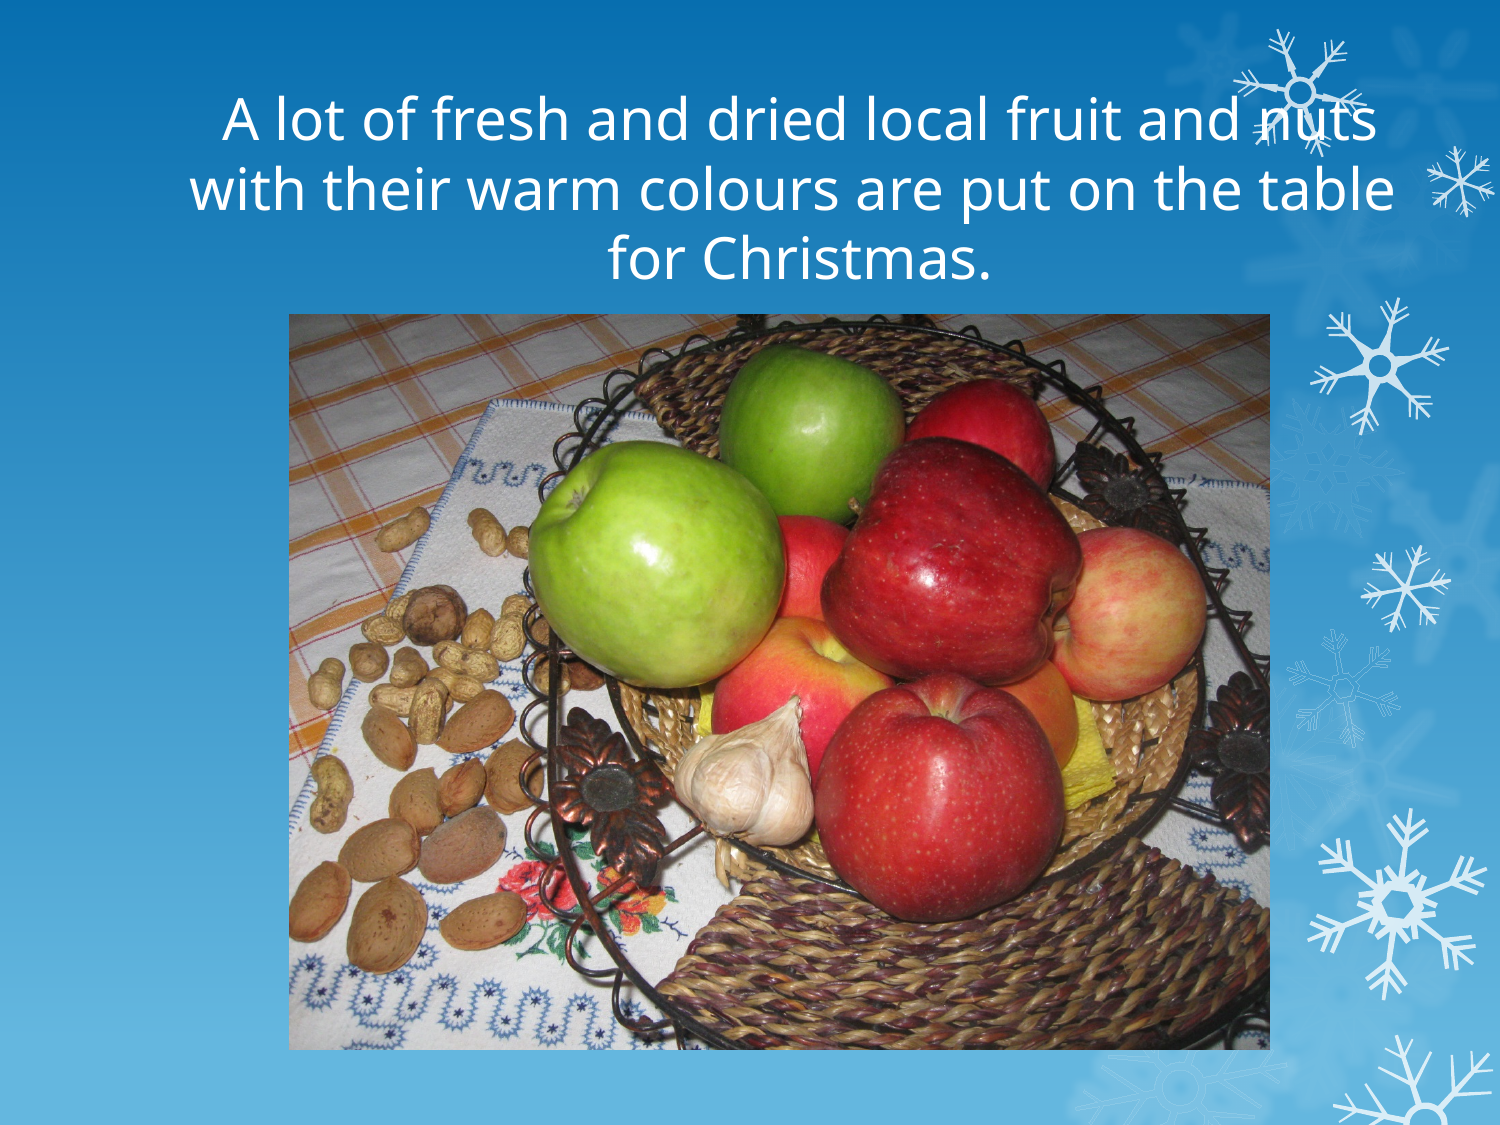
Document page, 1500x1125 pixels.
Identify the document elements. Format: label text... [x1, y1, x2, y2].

picture [288, 313, 1271, 1051]
title A lot of fresh and dried local fruit and nuts with their warm colours are put on the table for Christmas. [165, 110, 1436, 263]
